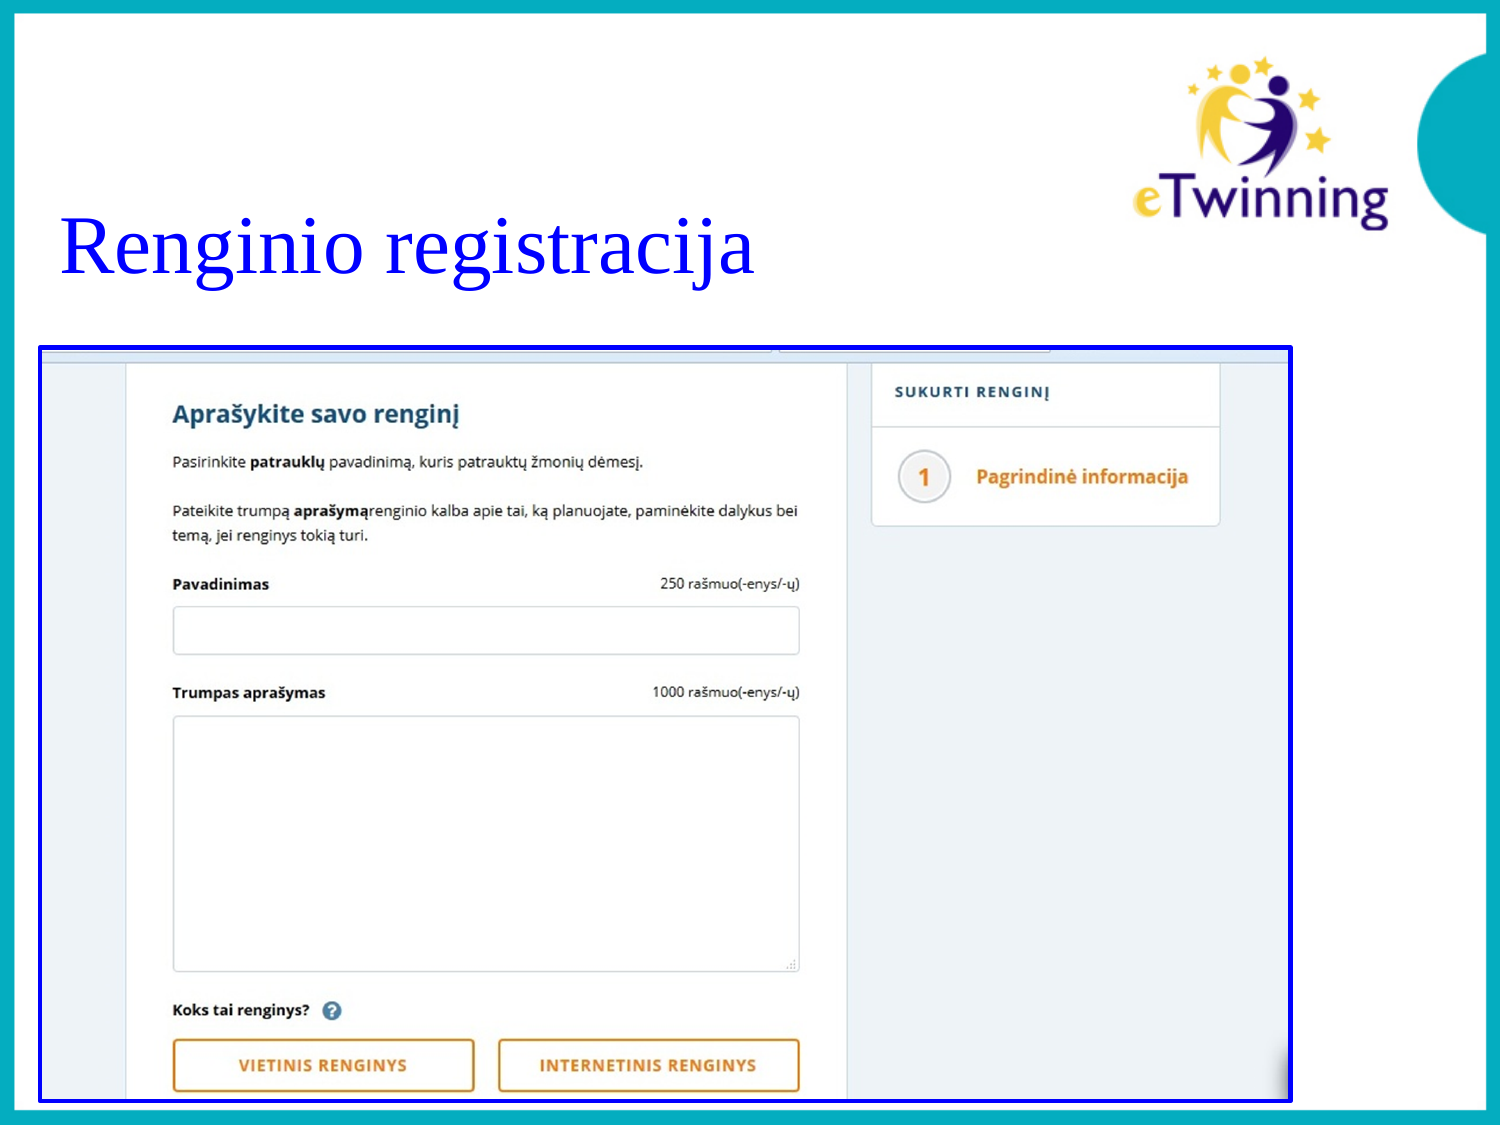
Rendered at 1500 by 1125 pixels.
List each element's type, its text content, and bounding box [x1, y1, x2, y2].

picture [0, 0, 1500, 1125]
title Renginio registracija [19, 175, 798, 317]
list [42, 349, 1289, 1099]
